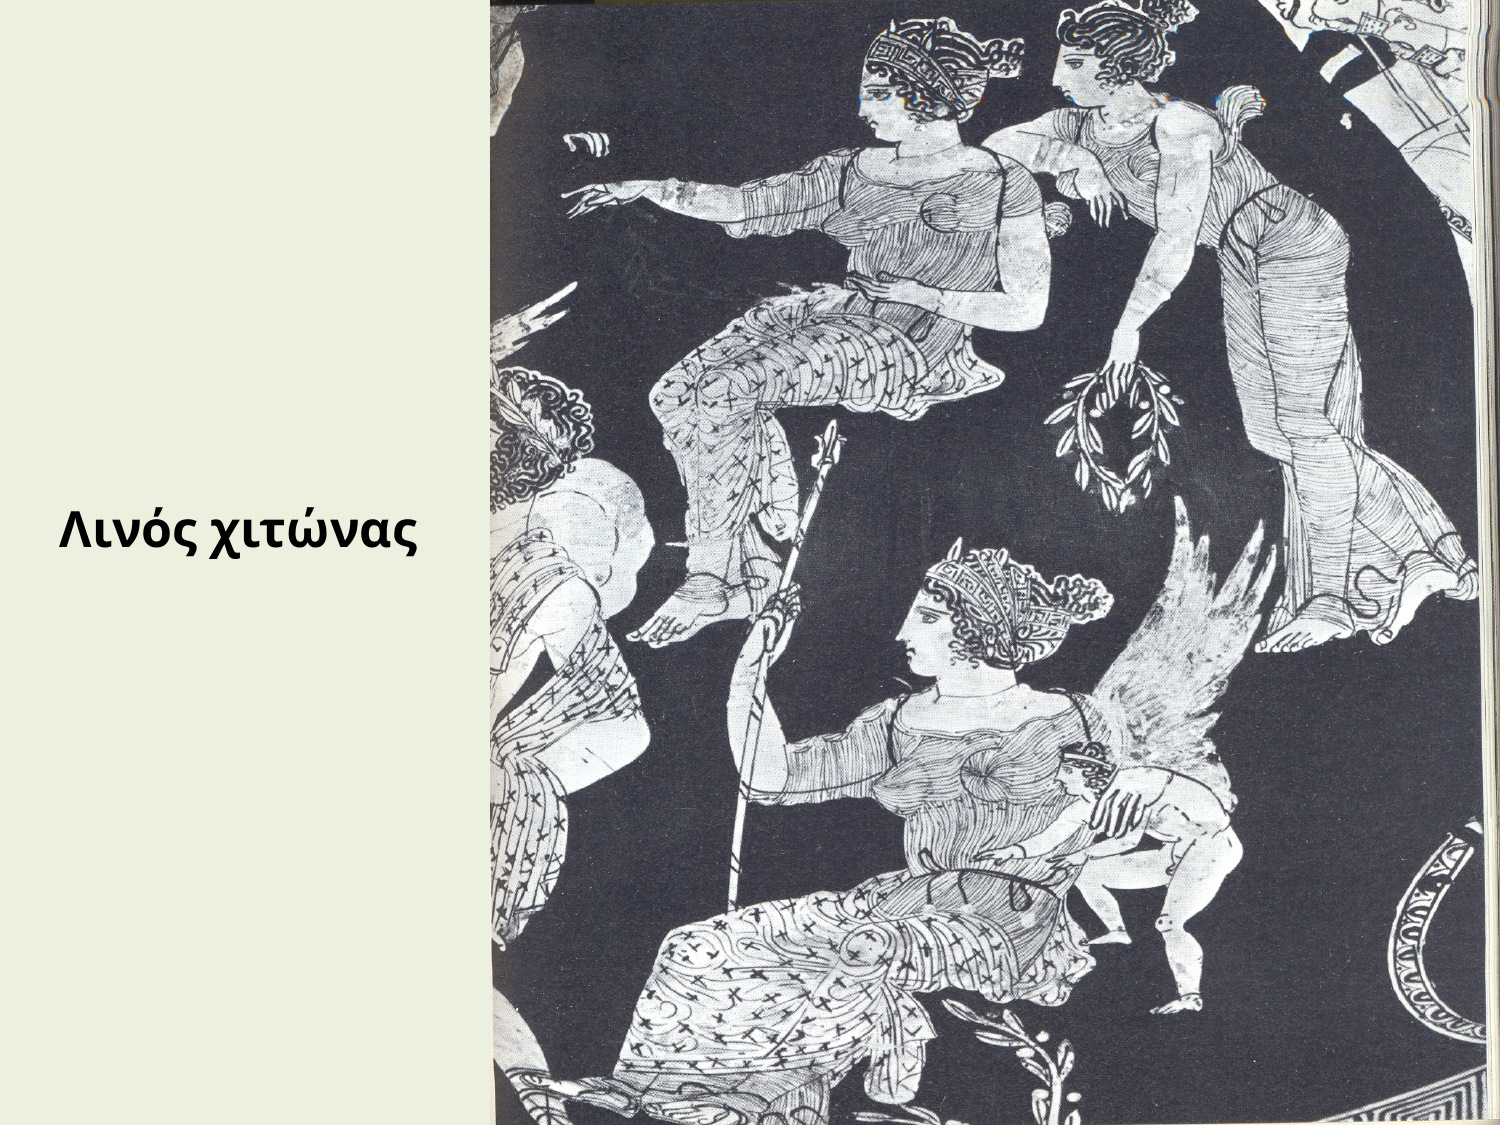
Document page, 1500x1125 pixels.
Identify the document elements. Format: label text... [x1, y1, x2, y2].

title Λινός χιτώνας [0, 0, 487, 1125]
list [489, 0, 1500, 1125]
